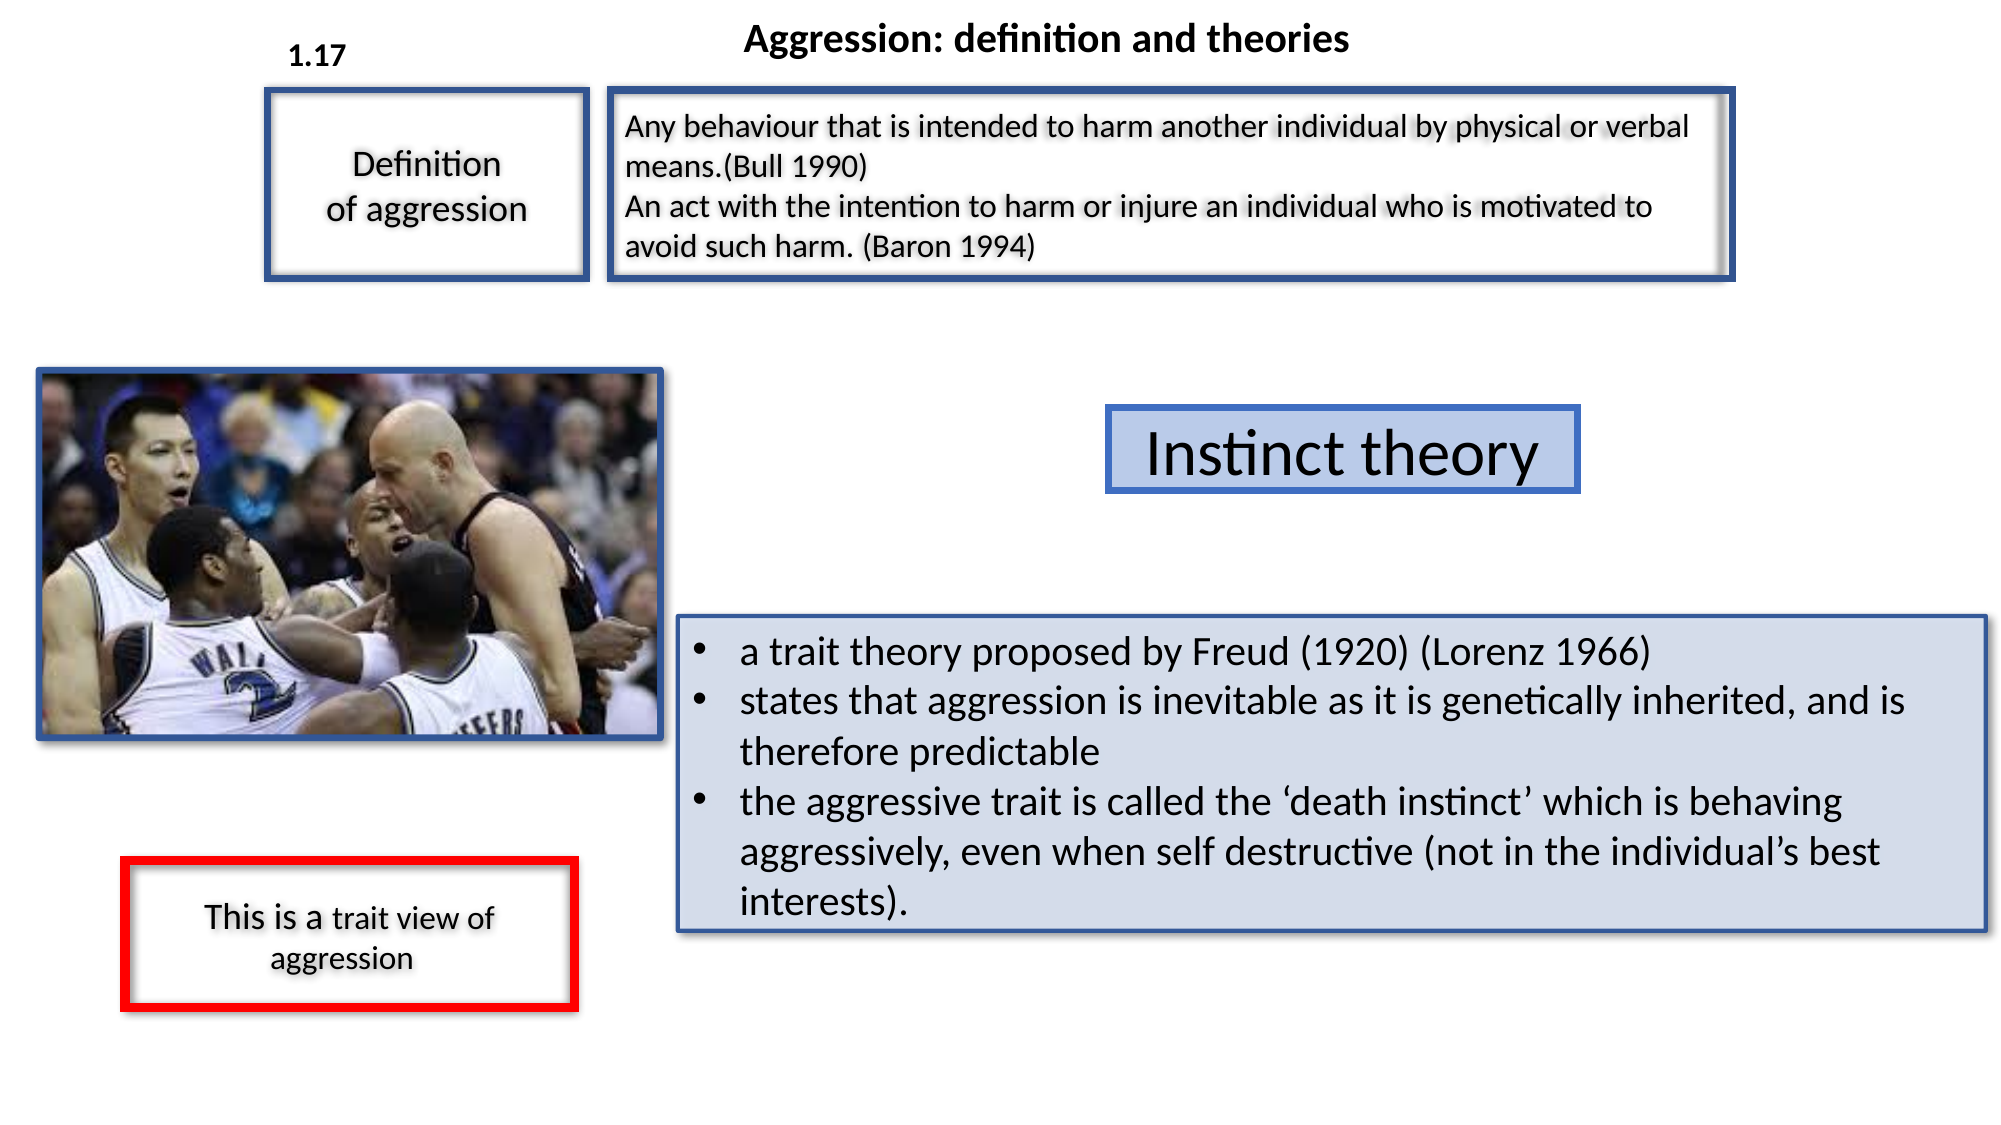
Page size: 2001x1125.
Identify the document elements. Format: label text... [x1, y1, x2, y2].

text_box Any behaviour that is intended to harm another individual by physical or verbal means.(Bull 1990) An act with the intention to harm or injure an individual who is motivated to avoid such harm. (Baron 1994) [609, 89, 1733, 280]
picture [42, 373, 658, 735]
text_box 1.17 [269, 23, 365, 84]
text_box Definition of aggression [267, 89, 588, 280]
text_box Aggression: definition and theories [409, 0, 1685, 73]
text_box a trait theory proposed by Freud (1920) (Lorenz 1966) states that aggression is inevitable as it is genetically inherited, and is therefore predictable the aggressive trait is called the ‘death instinct’ which is behaving aggressively, even when self destructive (not in the individual’s best interests). [677, 616, 1986, 931]
text_box This is a trait view of aggression [124, 859, 575, 1009]
text_box Instinct theory [1108, 407, 1578, 491]
